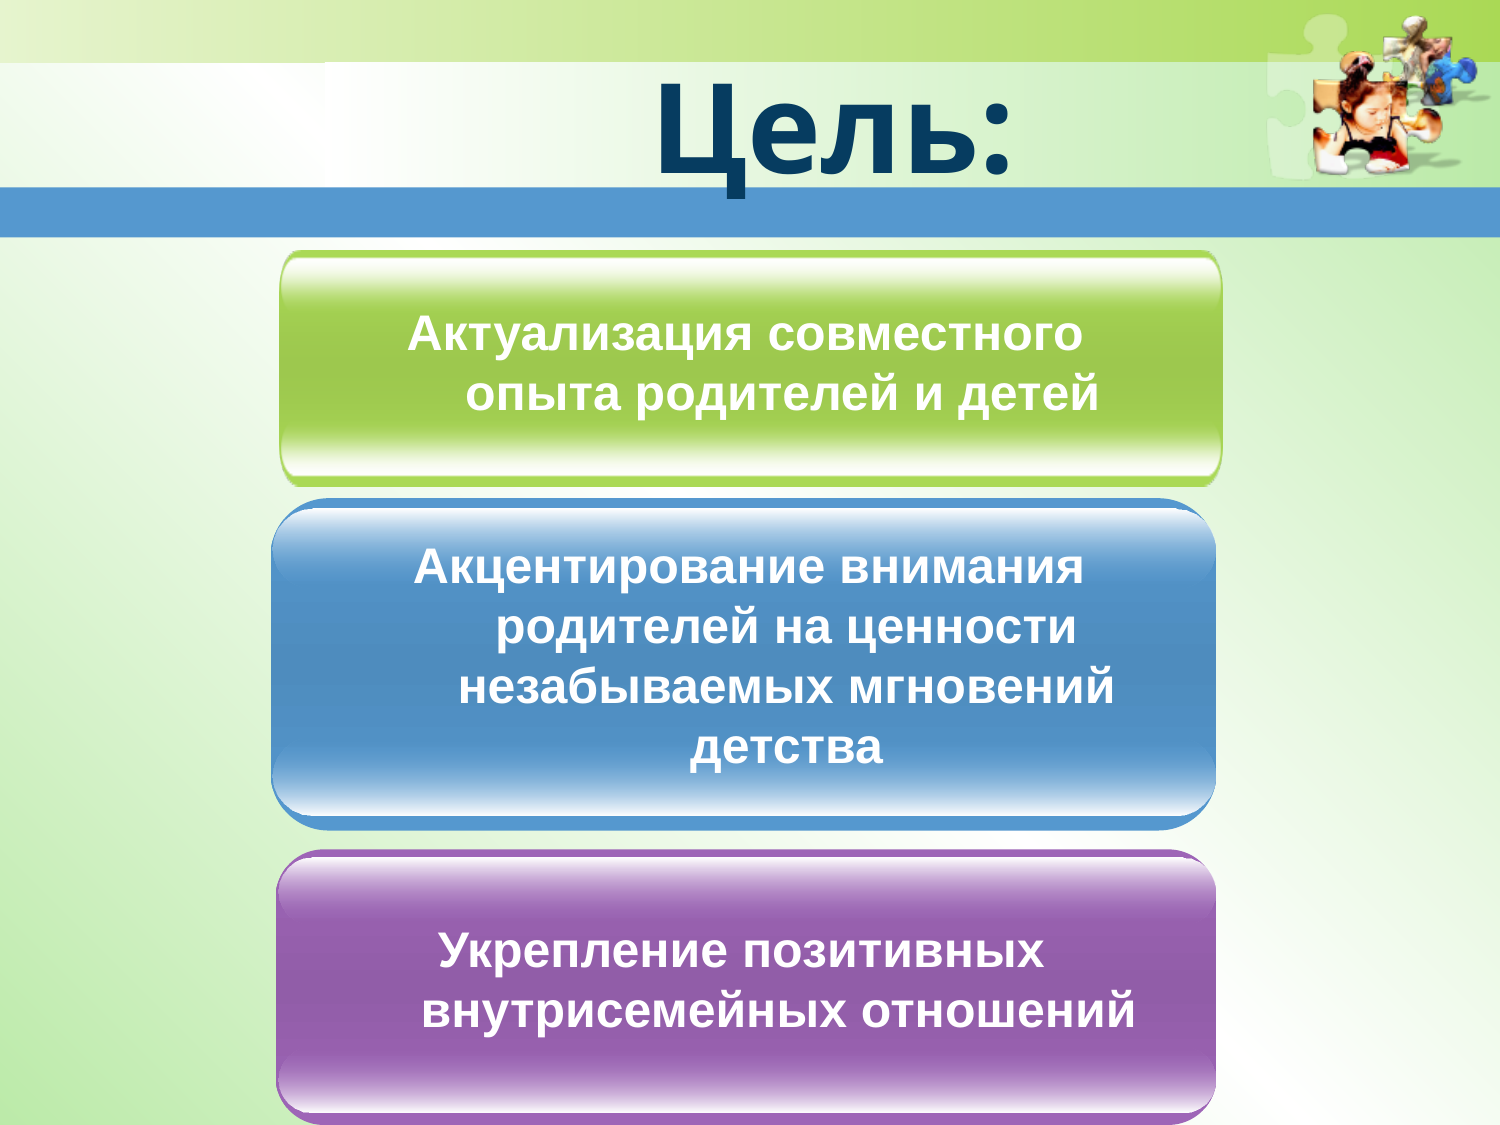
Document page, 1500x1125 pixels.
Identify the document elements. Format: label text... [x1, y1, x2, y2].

picture [1265, 12, 1493, 185]
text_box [275, 849, 1217, 1125]
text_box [270, 497, 1217, 831]
title Цель: [75, 62, 1425, 185]
picture [278, 250, 1224, 487]
